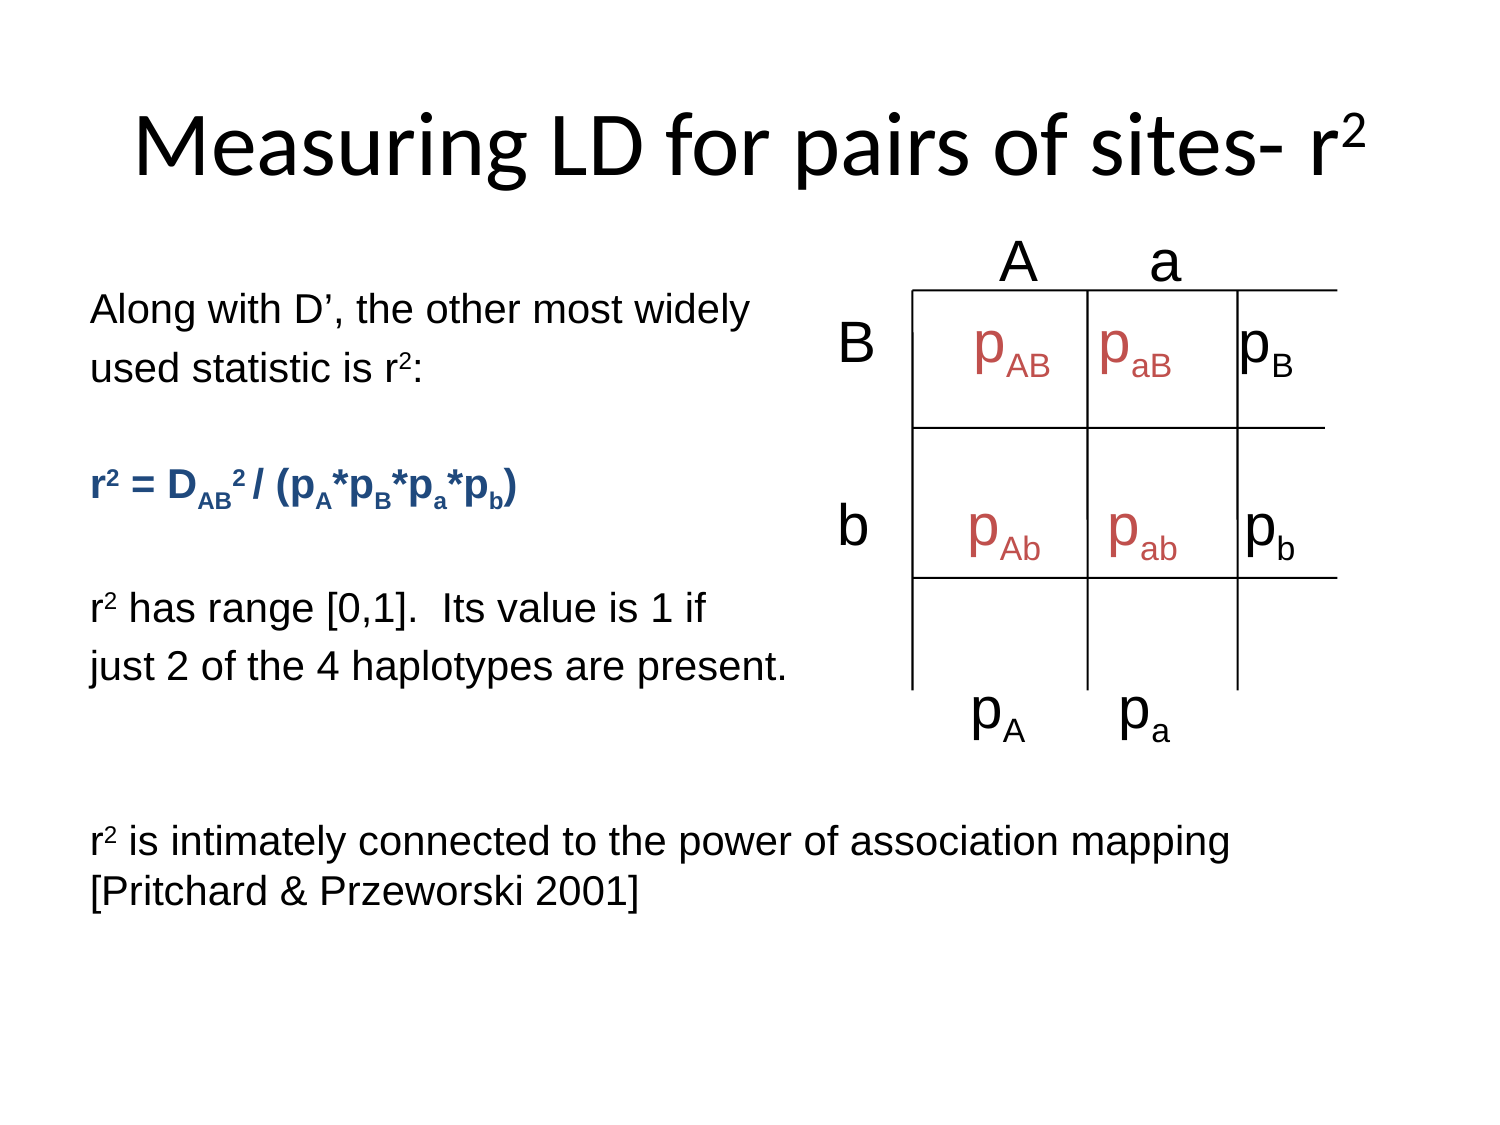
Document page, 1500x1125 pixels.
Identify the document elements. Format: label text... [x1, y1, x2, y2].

title Measuring LD for pairs of sites- r2 [75, 45, 1425, 233]
text_box Along with D’, the other most widely used statistic is r2: r2 = DAB2 / (pA*pB*pa*pb) r2 has range [0,1]. Its value is 1 if just 2 of the 4 haplotypes are present. r2 is intimately connected to the power of association mapping [Pritchard & Przeworski 2001] [75, 274, 1313, 922]
text_box A a B pAB paB pB b pAb pab pb pA pa [822, 215, 1463, 839]
